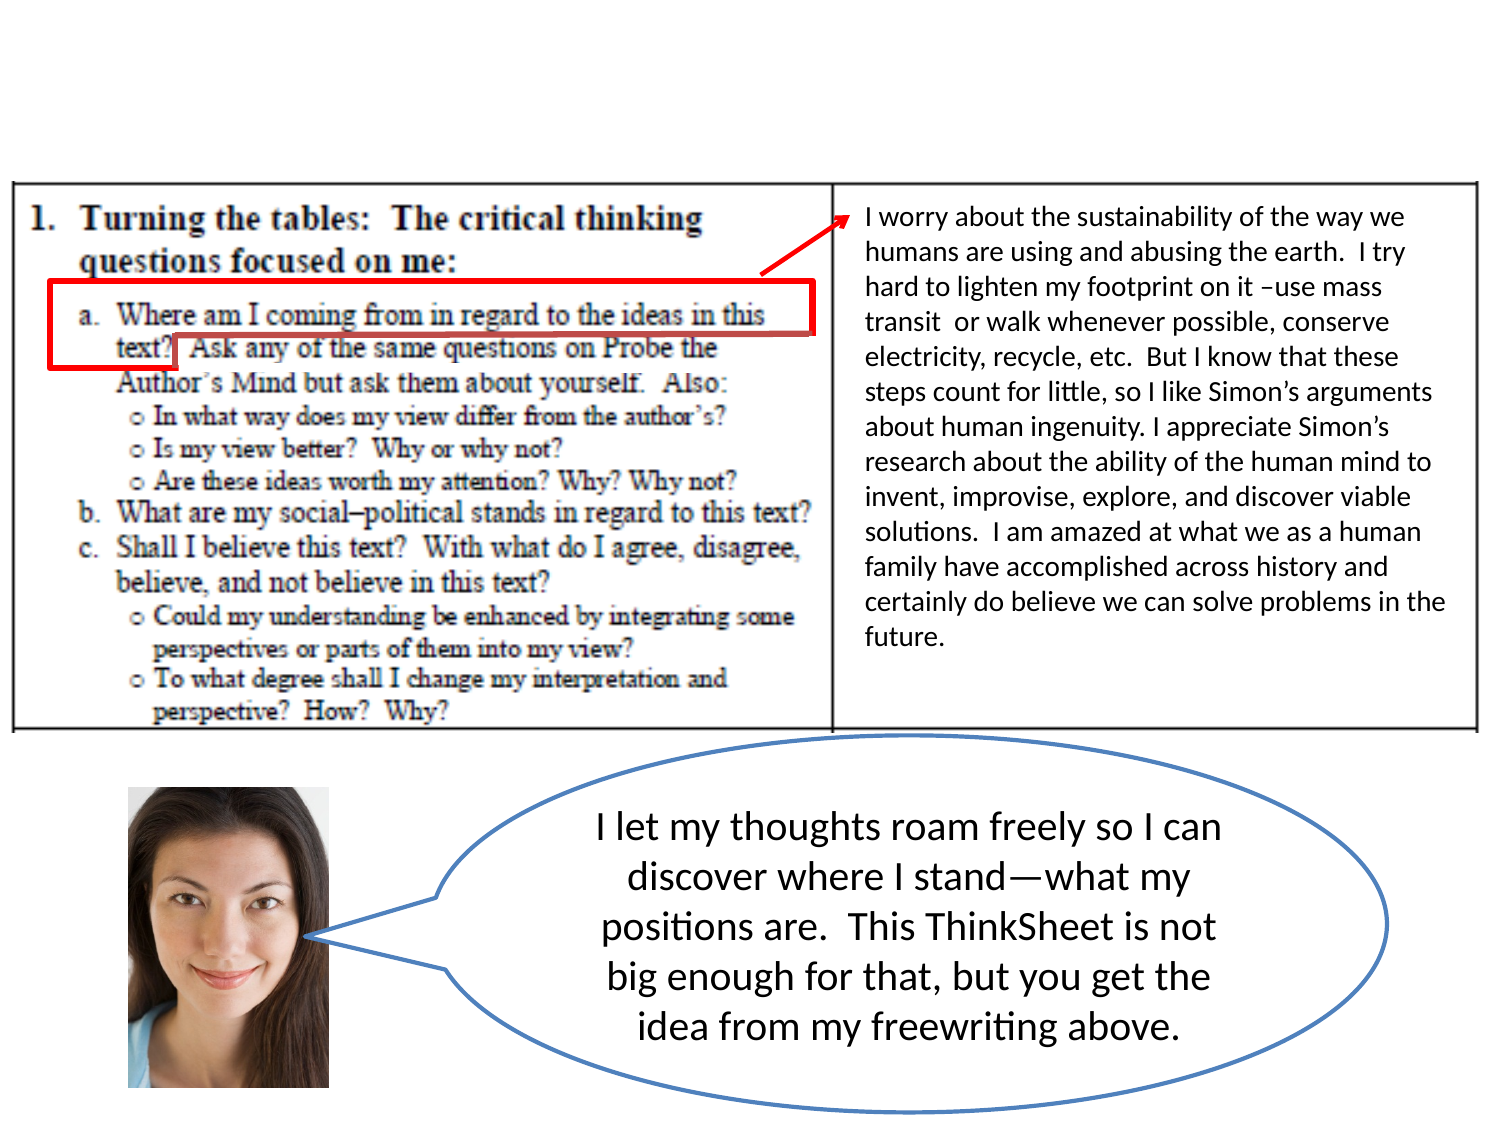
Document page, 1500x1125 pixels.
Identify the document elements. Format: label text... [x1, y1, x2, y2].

text_box I let my thoughts roam freely so I can discover where I stand—what my positions are. This ThinkSheet is not big enough for that, but you get the idea from my freewriting above. [335, 744, 1390, 1115]
picture [128, 787, 330, 1088]
picture [0, 170, 1500, 733]
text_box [760, 214, 851, 276]
